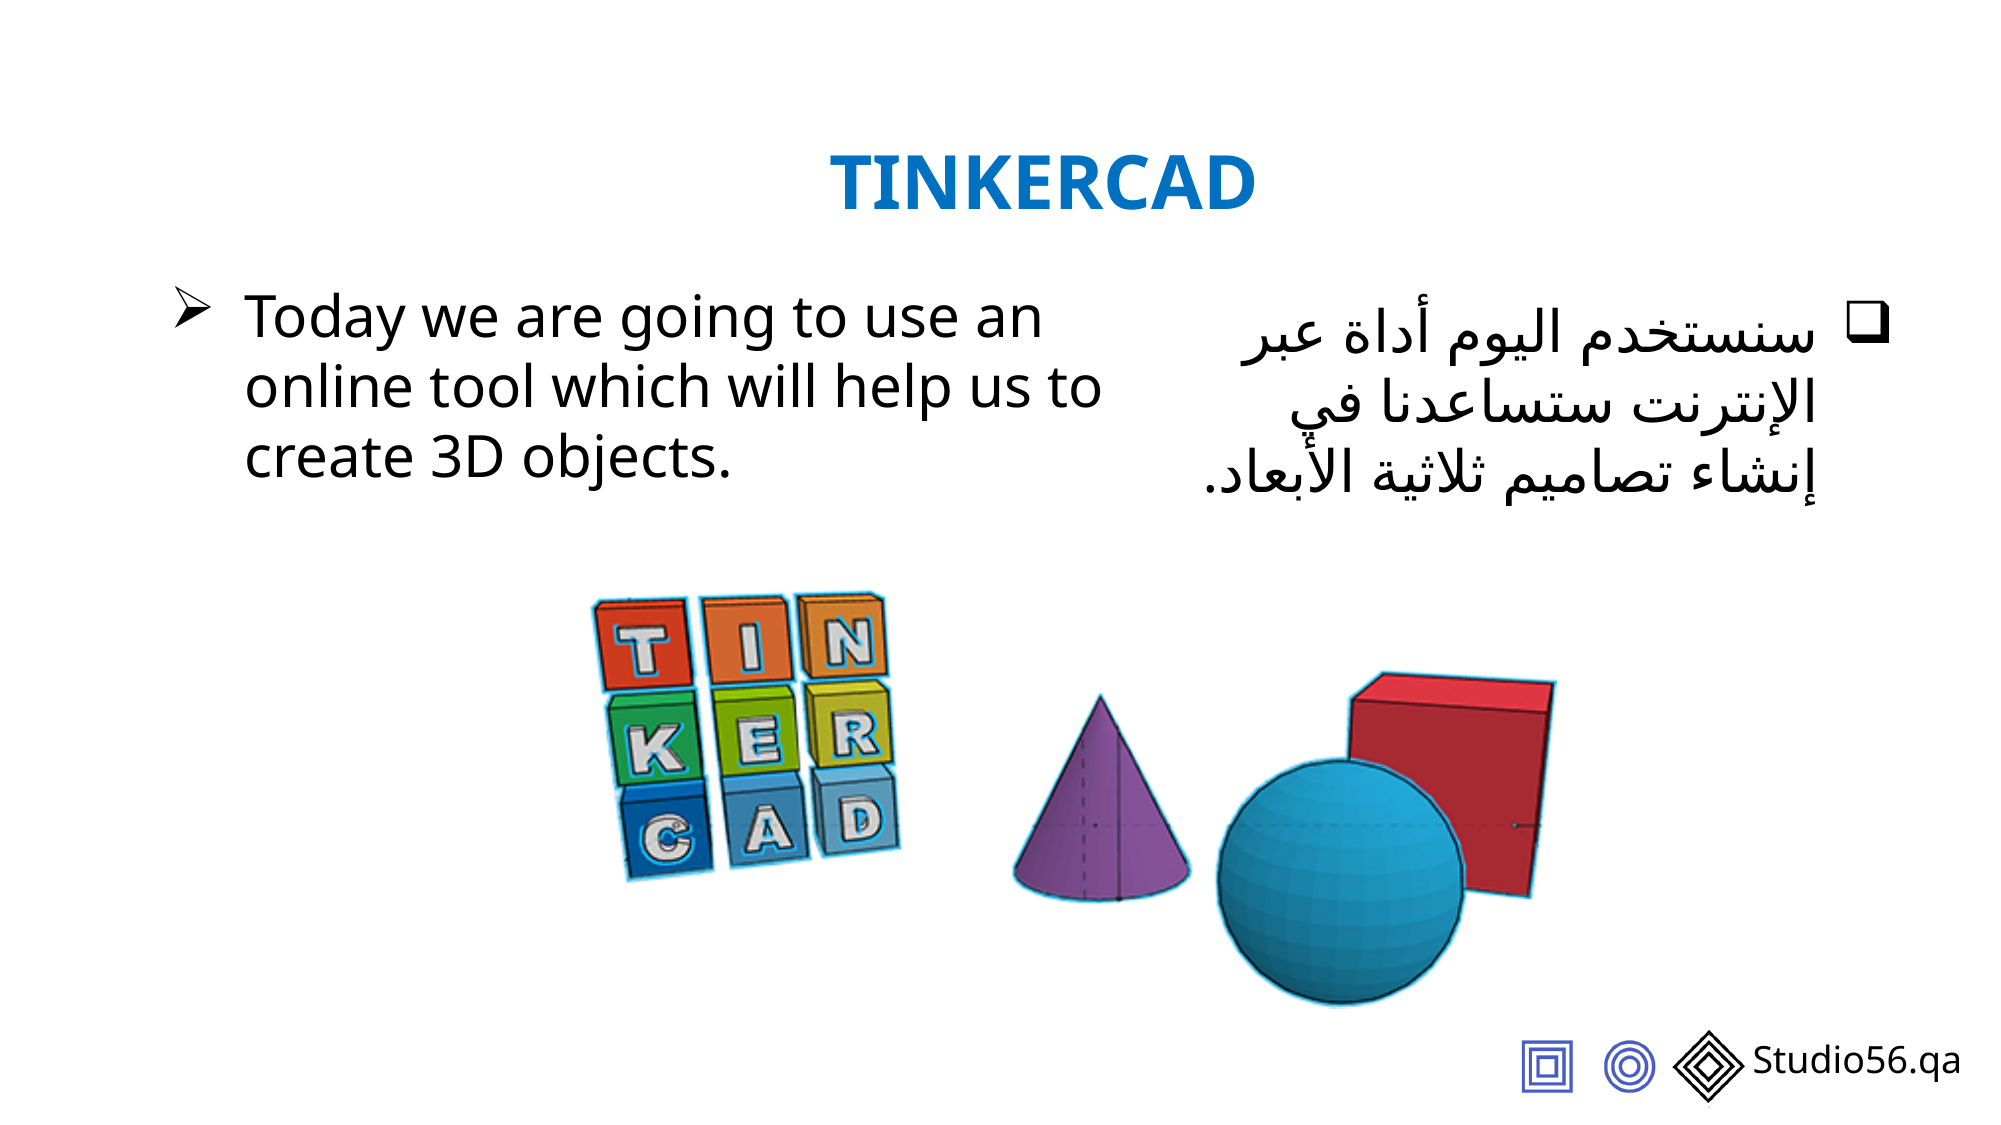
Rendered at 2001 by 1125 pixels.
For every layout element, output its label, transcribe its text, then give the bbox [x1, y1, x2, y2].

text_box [1517, 1029, 1750, 1108]
text_box Today we are going to use an online tool which will help us to create 3D objects. [155, 272, 1130, 497]
text_box Studio56.qa [1750, 1029, 1978, 1089]
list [589, 590, 1557, 1009]
title TINKERCAD [338, 83, 1750, 287]
text_box سنستخدم اليوم أداة عبر الإنترنت ستساعدنا في إنشاء تصاميم ثلاثية الأبعاد. [1164, 286, 1910, 512]
